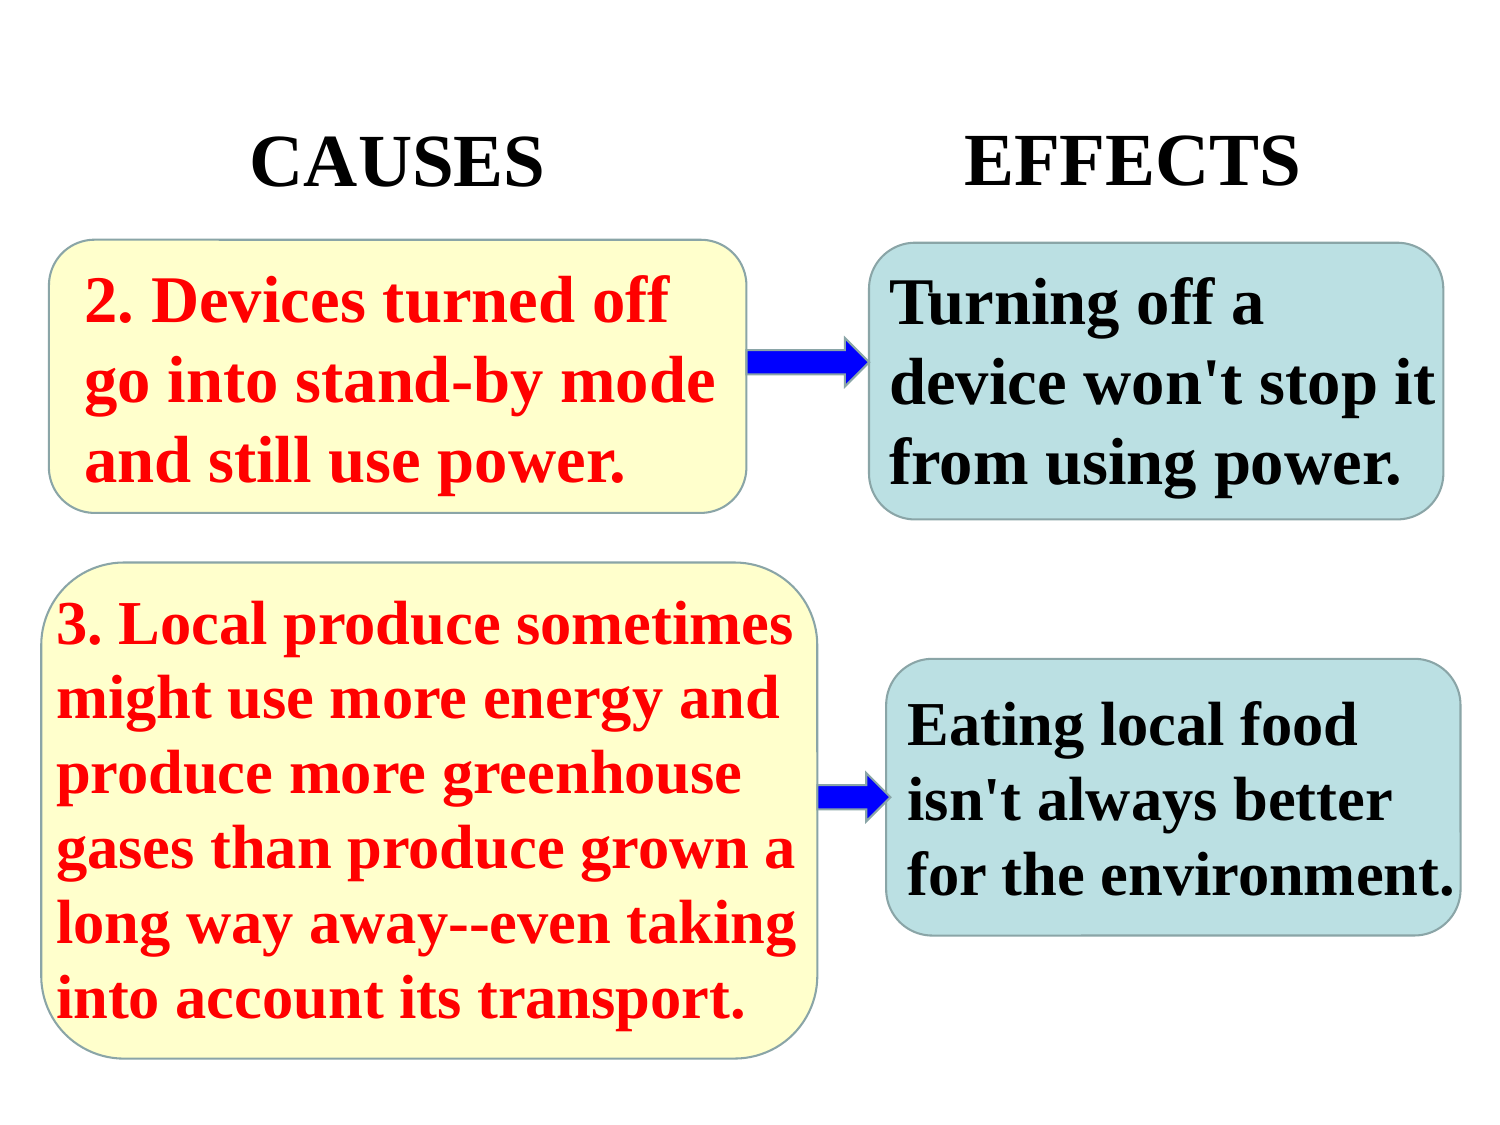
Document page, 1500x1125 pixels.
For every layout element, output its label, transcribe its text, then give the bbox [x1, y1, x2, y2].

text_box [867, 265, 874, 497]
text_box [880, 505, 1433, 521]
text_box Eating local food isn't always better for the environment. [893, 676, 1485, 916]
text_box [79, 561, 779, 574]
text_box CAUSES [234, 104, 561, 209]
text_box [885, 678, 1454, 937]
text_box [47, 238, 730, 514]
text_box [895, 657, 1452, 676]
text_box EFFECTS [949, 103, 1317, 208]
text_box [888, 241, 1424, 250]
text_box [68, 1039, 790, 1060]
text_box [816, 770, 892, 824]
text_box [745, 335, 871, 389]
text_box 3. Local produce sometimes might use more energy and produce more greenhouse gases than produce grown a long way away--even taking into account its transport. [41, 574, 830, 1039]
text_box Turning off a device won't stop it from using power. [874, 250, 1473, 505]
text_box 2. Devices turned off go into stand-by mode and still use power. [69, 248, 761, 504]
